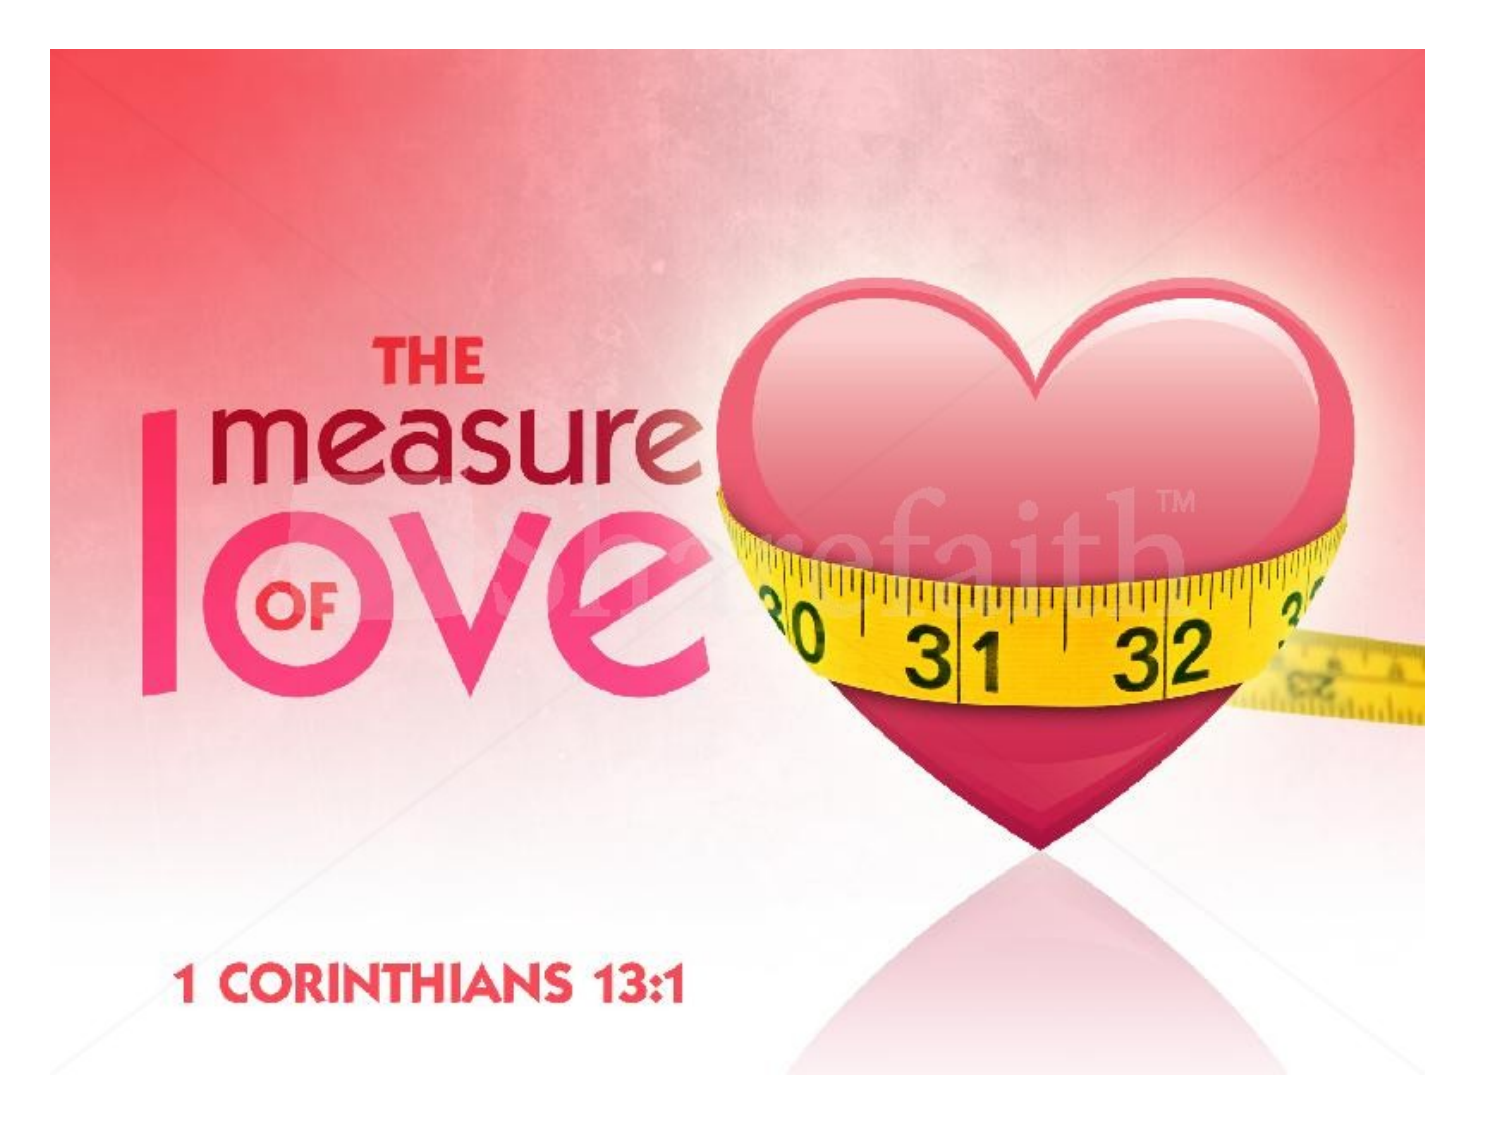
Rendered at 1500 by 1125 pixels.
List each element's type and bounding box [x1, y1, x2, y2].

picture [49, 49, 1426, 1076]
